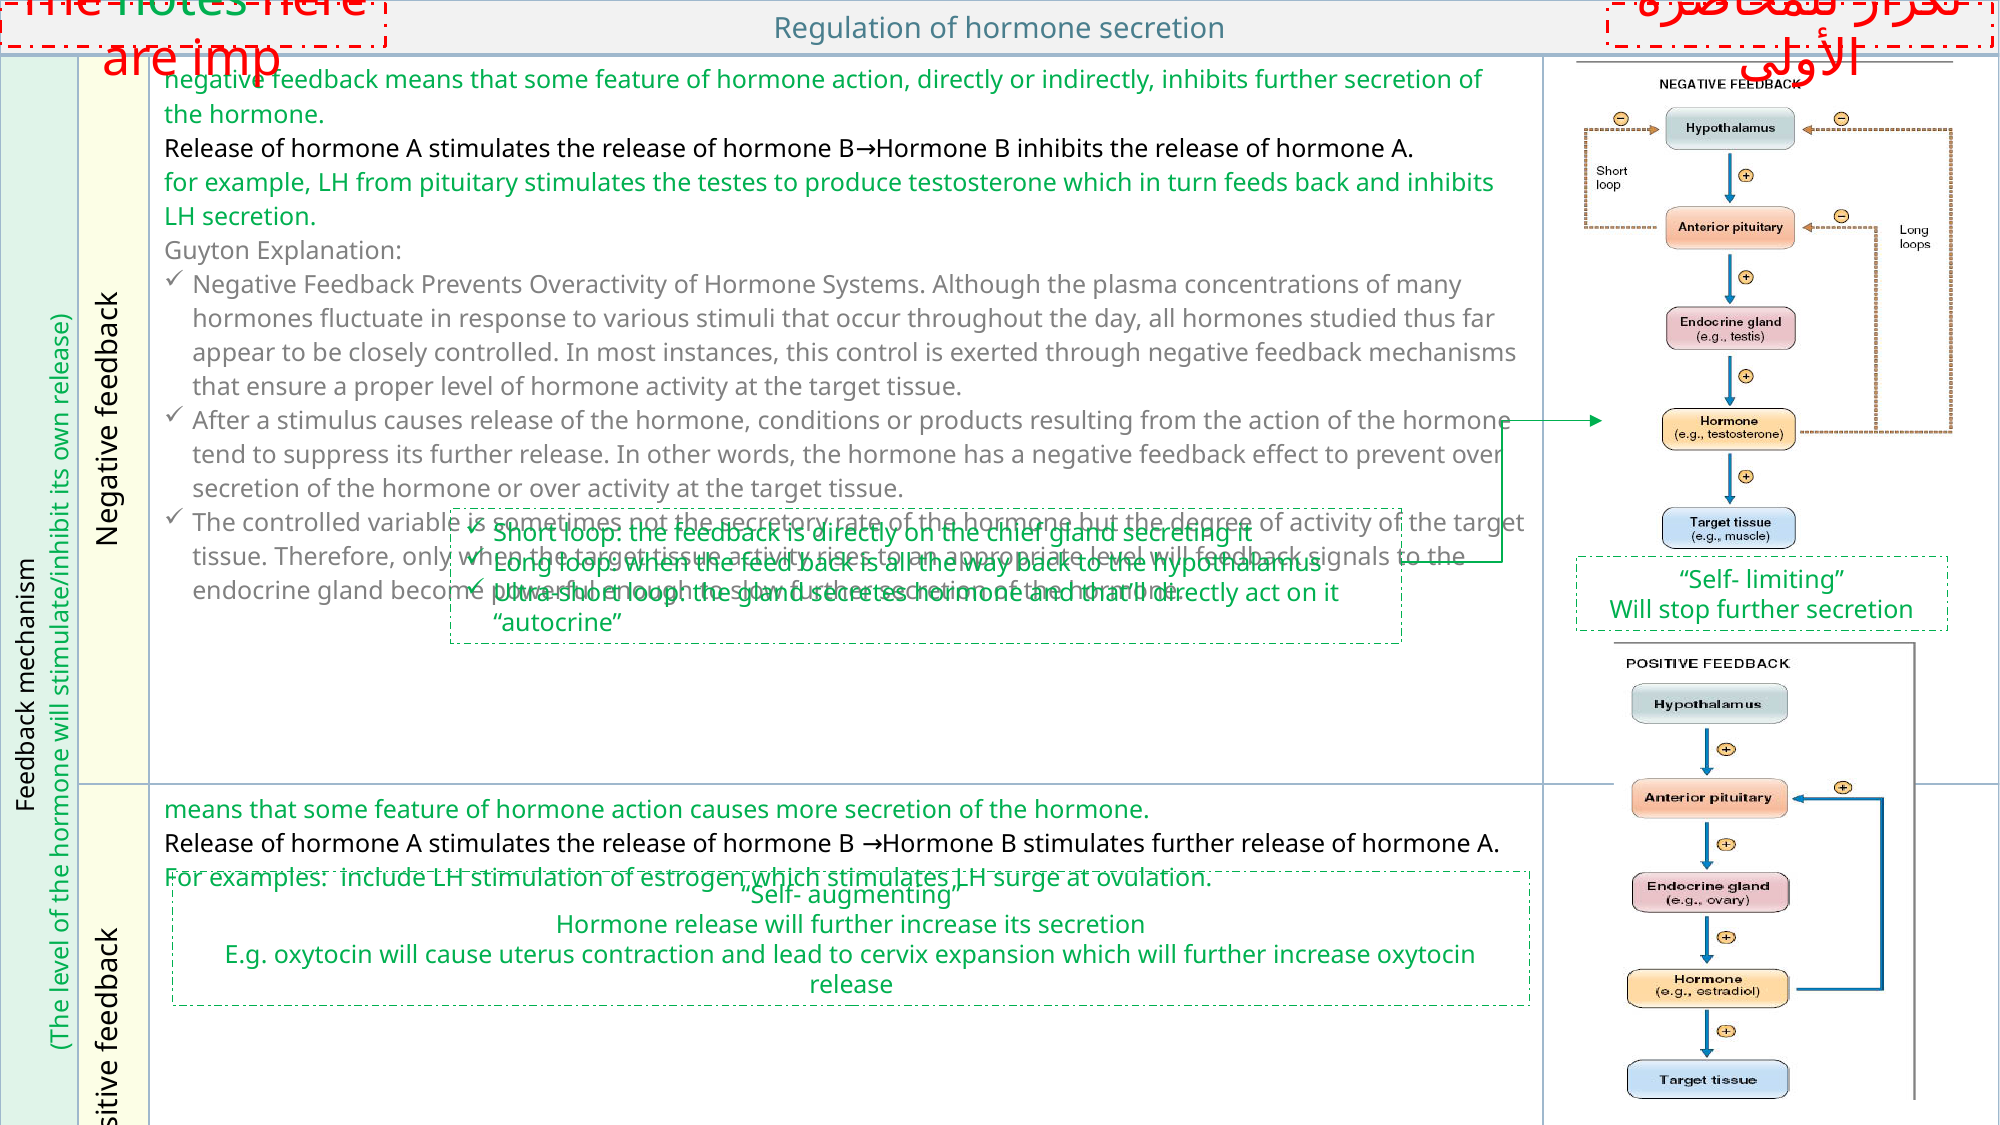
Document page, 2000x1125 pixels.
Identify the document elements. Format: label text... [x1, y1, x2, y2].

table_cell [1544, 57, 1998, 783]
picture [1613, 642, 1916, 1101]
text_box “Self- limiting” Will stop further secretion [1576, 562, 1948, 631]
table_cell negative feedback means that some feature of hormone action, directly or indirectly, inhibits further secretion of the hormone. Release of hormone A stimulates the release of hormone B→Hormone B inhibits the release of hormone A. for example, LH from pituitary stimulates the testes to produce testosterone which in turn feeds back and inhibits LH secretion. Guyton Explanation: Negative Feedback Prevents Overactivity of Hormone Systems. Although the plasma concentrations of many hormones fluctuate in response to various stimuli that occur throughout the day, all hormones studied thus far appear to be closely controlled. In most instances, this control is exerted through negative feedback mechanisms that ensure a proper level of hormone activity at the target tissue. After a stimulus causes release of the hormone, conditions or products resulting from the action of the hormone tend to suppress its further release. In other words, the hormone has a negative feedback effect to prevent over secretion of the hormone or over activity at the target tissue. The controlled variable is sometimes not the secretory rate of the hormone but the degree of activity of the target tissue. Therefore, only when the target tissue activity rises to an appropriate level will feedback signals to the endocrine gland become powerful enough to slow further secretion of the hormone. [150, 57, 1542, 783]
text_box The notes here are imp [0, 2, 387, 48]
table_header Regulation of hormone secretion [1, 1, 1998, 53]
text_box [1401, 420, 1603, 563]
table_cell means that some feature of hormone action causes more secretion of the hormone. Release of hormone A stimulates the release of hormone B →Hormone B stimulates further release of hormone A. For examples: include LH stimulation of estrogen which stimulates LH surge at ovulation. [150, 785, 1542, 1125]
table_cell Negative feedback [79, 57, 148, 783]
table_cell Feedback mechanism (The level of the hormone will stimulate/inhibit its own release) [1, 57, 77, 1125]
text_box تكرار للمحاضرة الأولى [1606, 2, 1994, 48]
picture [1576, 61, 1954, 550]
table_cell [1544, 785, 1998, 1125]
table_cell Positive feedback [79, 785, 148, 1125]
text_box Short loop: the feedback is directly on the chief gland secreting it Long loop: when the feed back is all the way back to the hypothalamus Ultra-short loop: the gland secretes hormone and that’ll directly act on it “autocrine” [450, 508, 1402, 644]
text_box “Self- augmenting” Hormone release will further increase its secretion E.g. oxytocin will cause uterus contraction and lead to cervix expansion which will further increase oxytocin release [172, 871, 1530, 1006]
